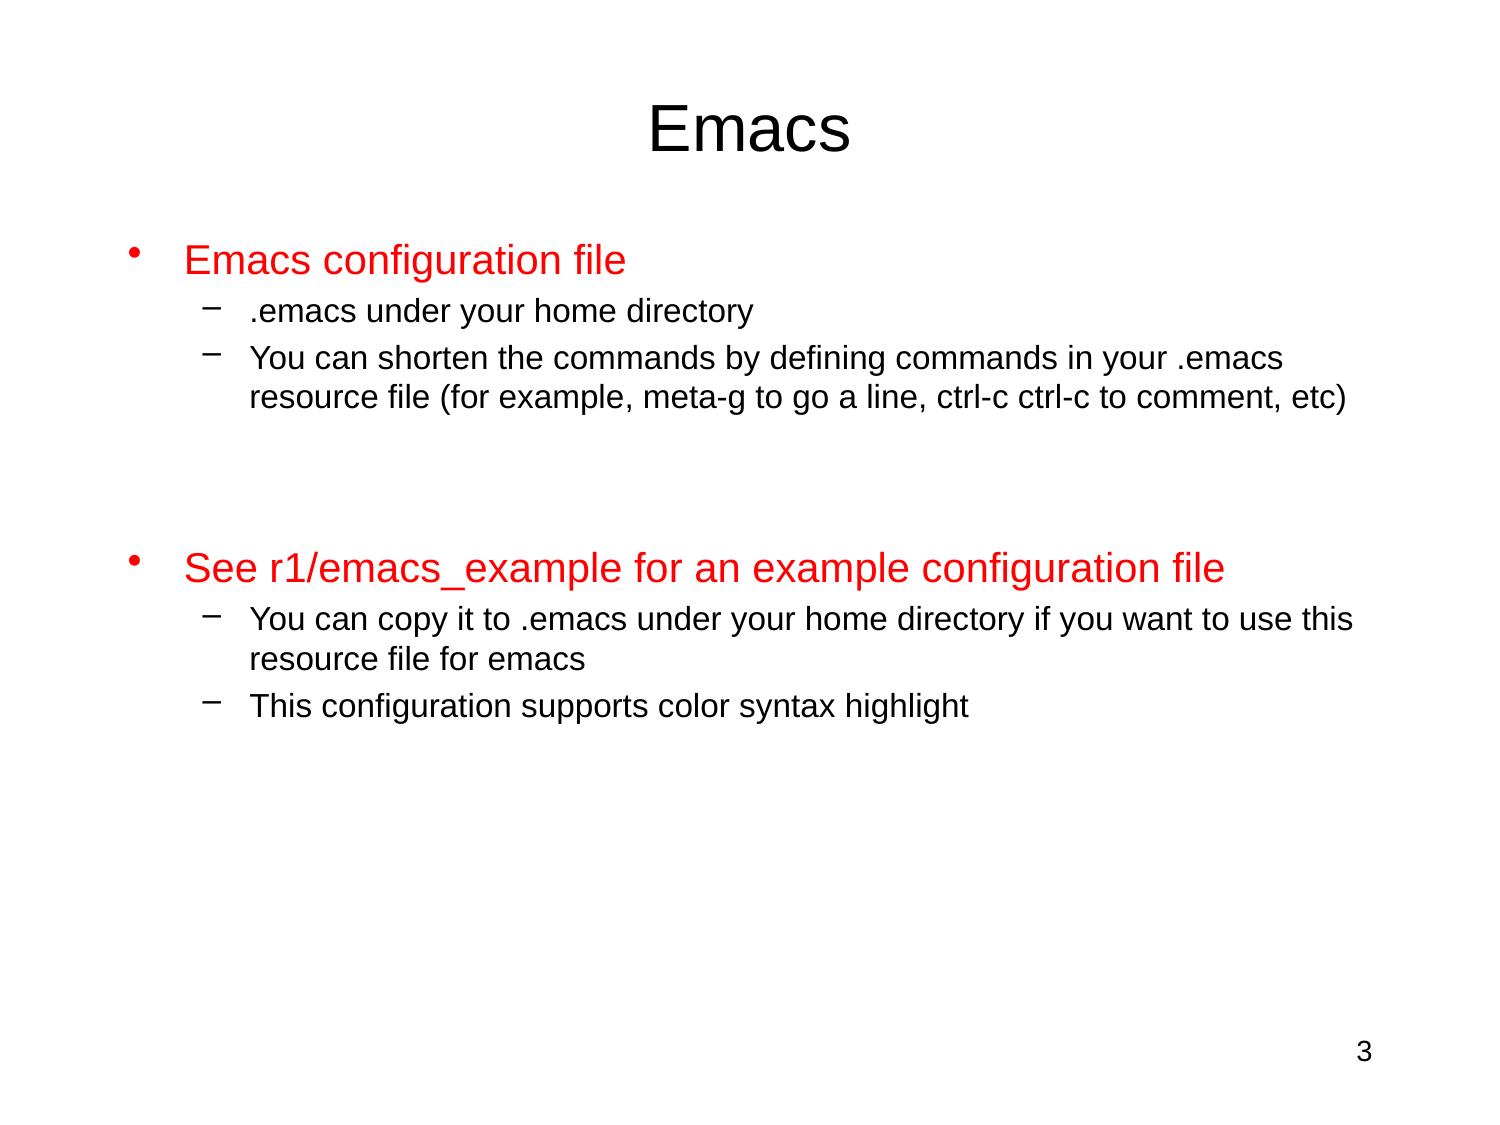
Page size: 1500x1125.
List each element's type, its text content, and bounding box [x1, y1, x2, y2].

list Emacs configuration file .emacs under your home directory You can shorten the commands by defining commands in your .emacs resource file (for example, meta-g to go a line, ctrl-c ctrl-c to comment, etc) See r1/emacs_example for an example configuration file You can copy it to .emacs under your home directory if you want to use this resource file for emacs This configuration supports color syntax highlight [112, 224, 1388, 1001]
title Emacs [112, 62, 1388, 188]
slide_number 3 [1074, 1024, 1388, 1101]
